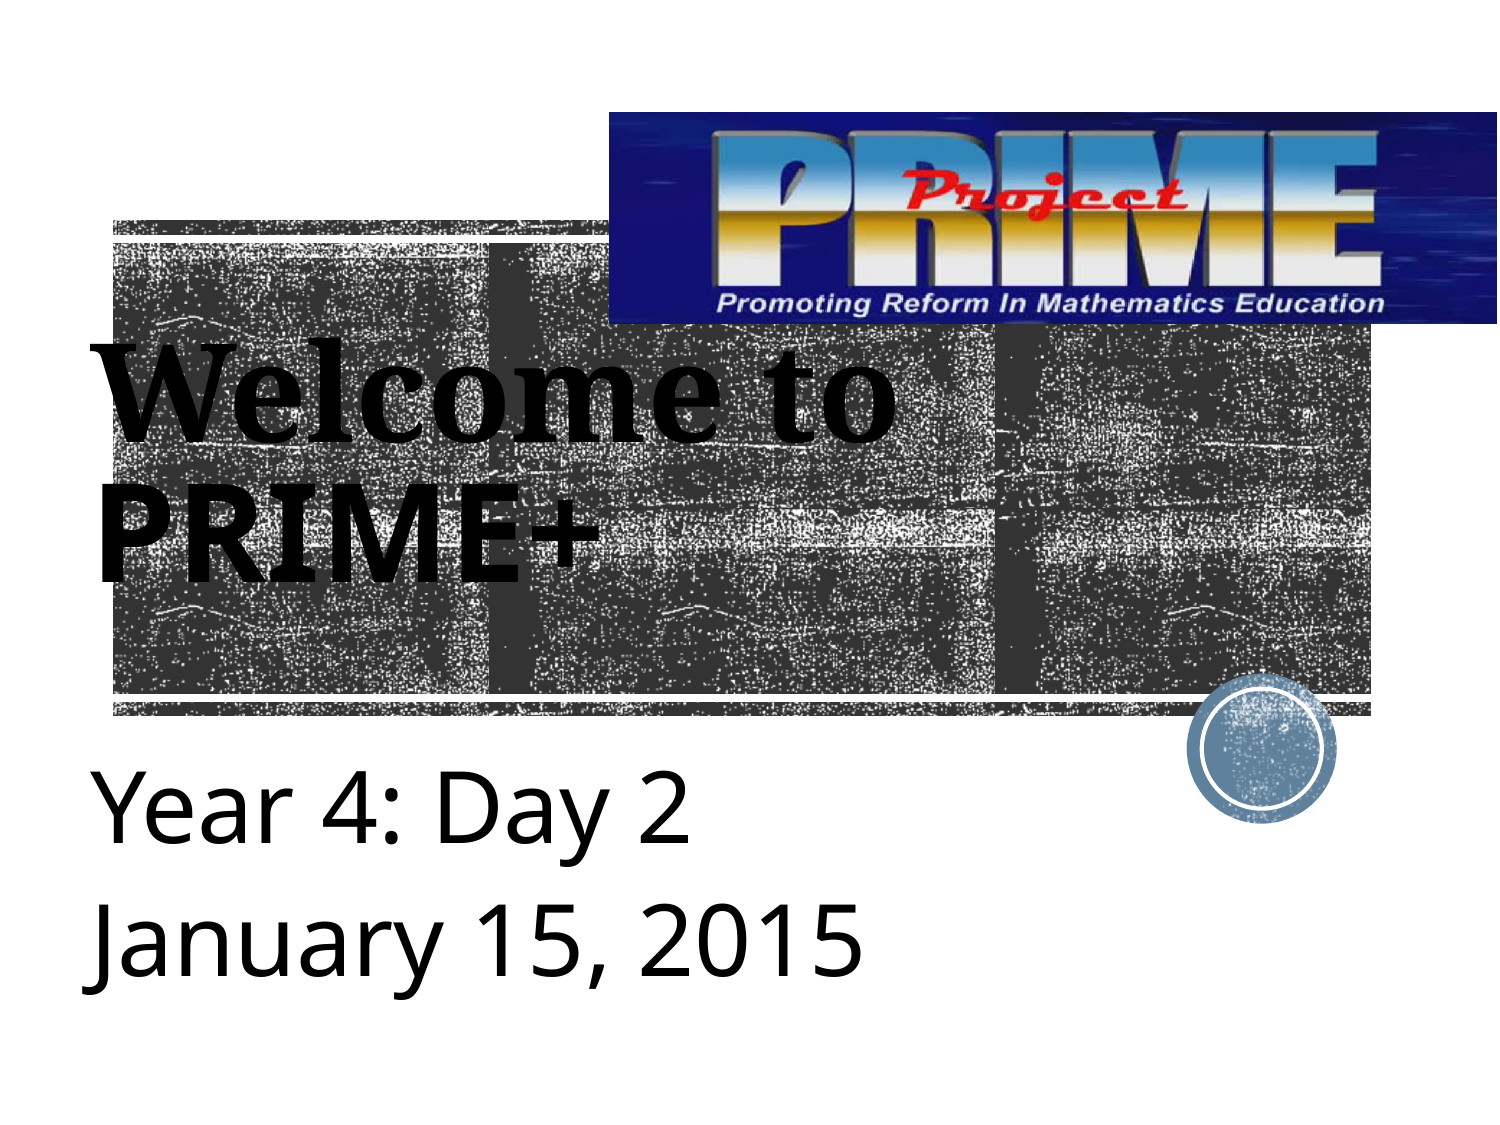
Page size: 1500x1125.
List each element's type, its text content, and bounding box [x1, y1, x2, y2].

picture [612, 112, 1499, 325]
title Welcome to PRIME+ [75, 350, 1463, 592]
subtitle Year 4: Day 2 January 15, 2015 [75, 750, 1000, 1038]
